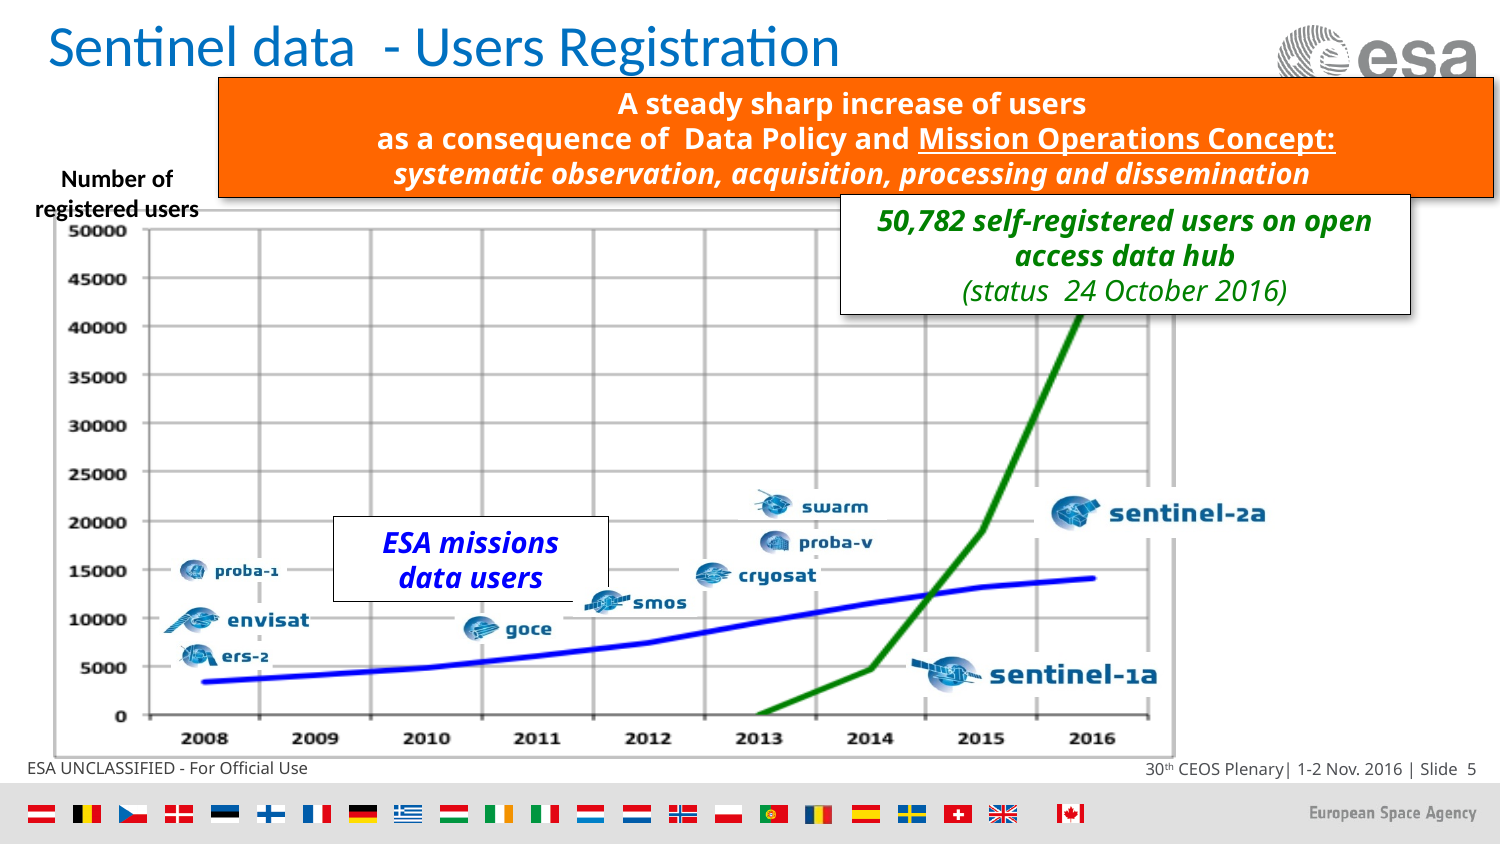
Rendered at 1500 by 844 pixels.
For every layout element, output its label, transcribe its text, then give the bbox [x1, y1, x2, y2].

text_box Sentinel data - Users Registration [33, 0, 1272, 86]
text_box A steady sharp increase of users as a consequence of Data Policy and Mission Operations Concept: systematic observation, acquisition, processing and dissemination [218, 77, 1494, 198]
picture [52, 208, 1282, 759]
picture [1277, 25, 1477, 77]
text_box 50,782 self-registered users on open access data hub (status 24 October 2016) [840, 194, 1411, 315]
text_box Number of registered users [17, 155, 218, 230]
picture [0, 783, 1500, 844]
